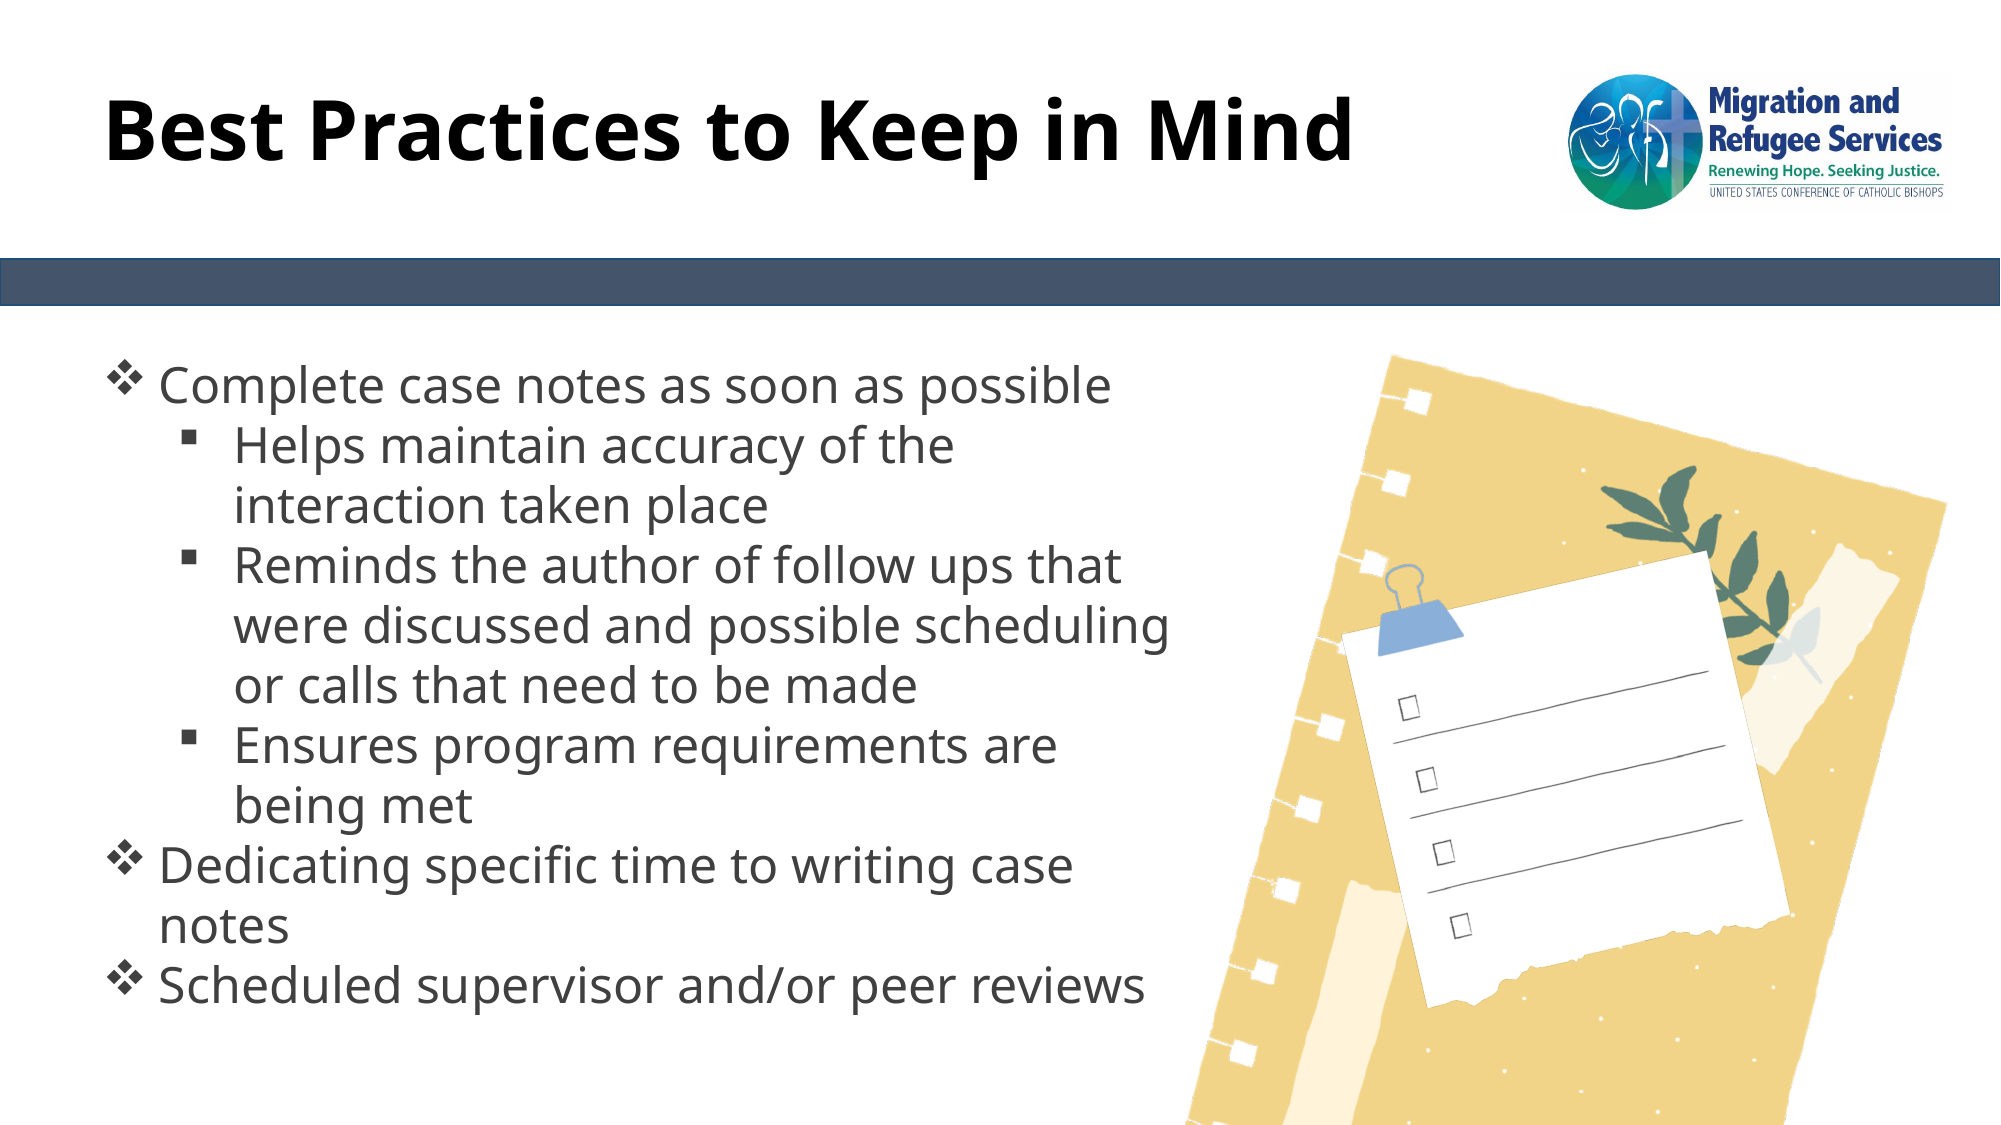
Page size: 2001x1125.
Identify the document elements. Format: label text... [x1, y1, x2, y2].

text_box Complete case notes as soon as possible Helps maintain accuracy of the interaction taken place Reminds the author of follow ups that were discussed and possible scheduling or calls that need to be made Ensures program requirements are being met Dedicating specific time to writing case notes Scheduled supervisor and/or peer reviews [87, 346, 1187, 1022]
text_box [0, 258, 2000, 306]
text_box Best Practices to Keep in Mind [87, 70, 1923, 186]
picture [1561, 71, 1953, 214]
picture [1067, 348, 2000, 1125]
